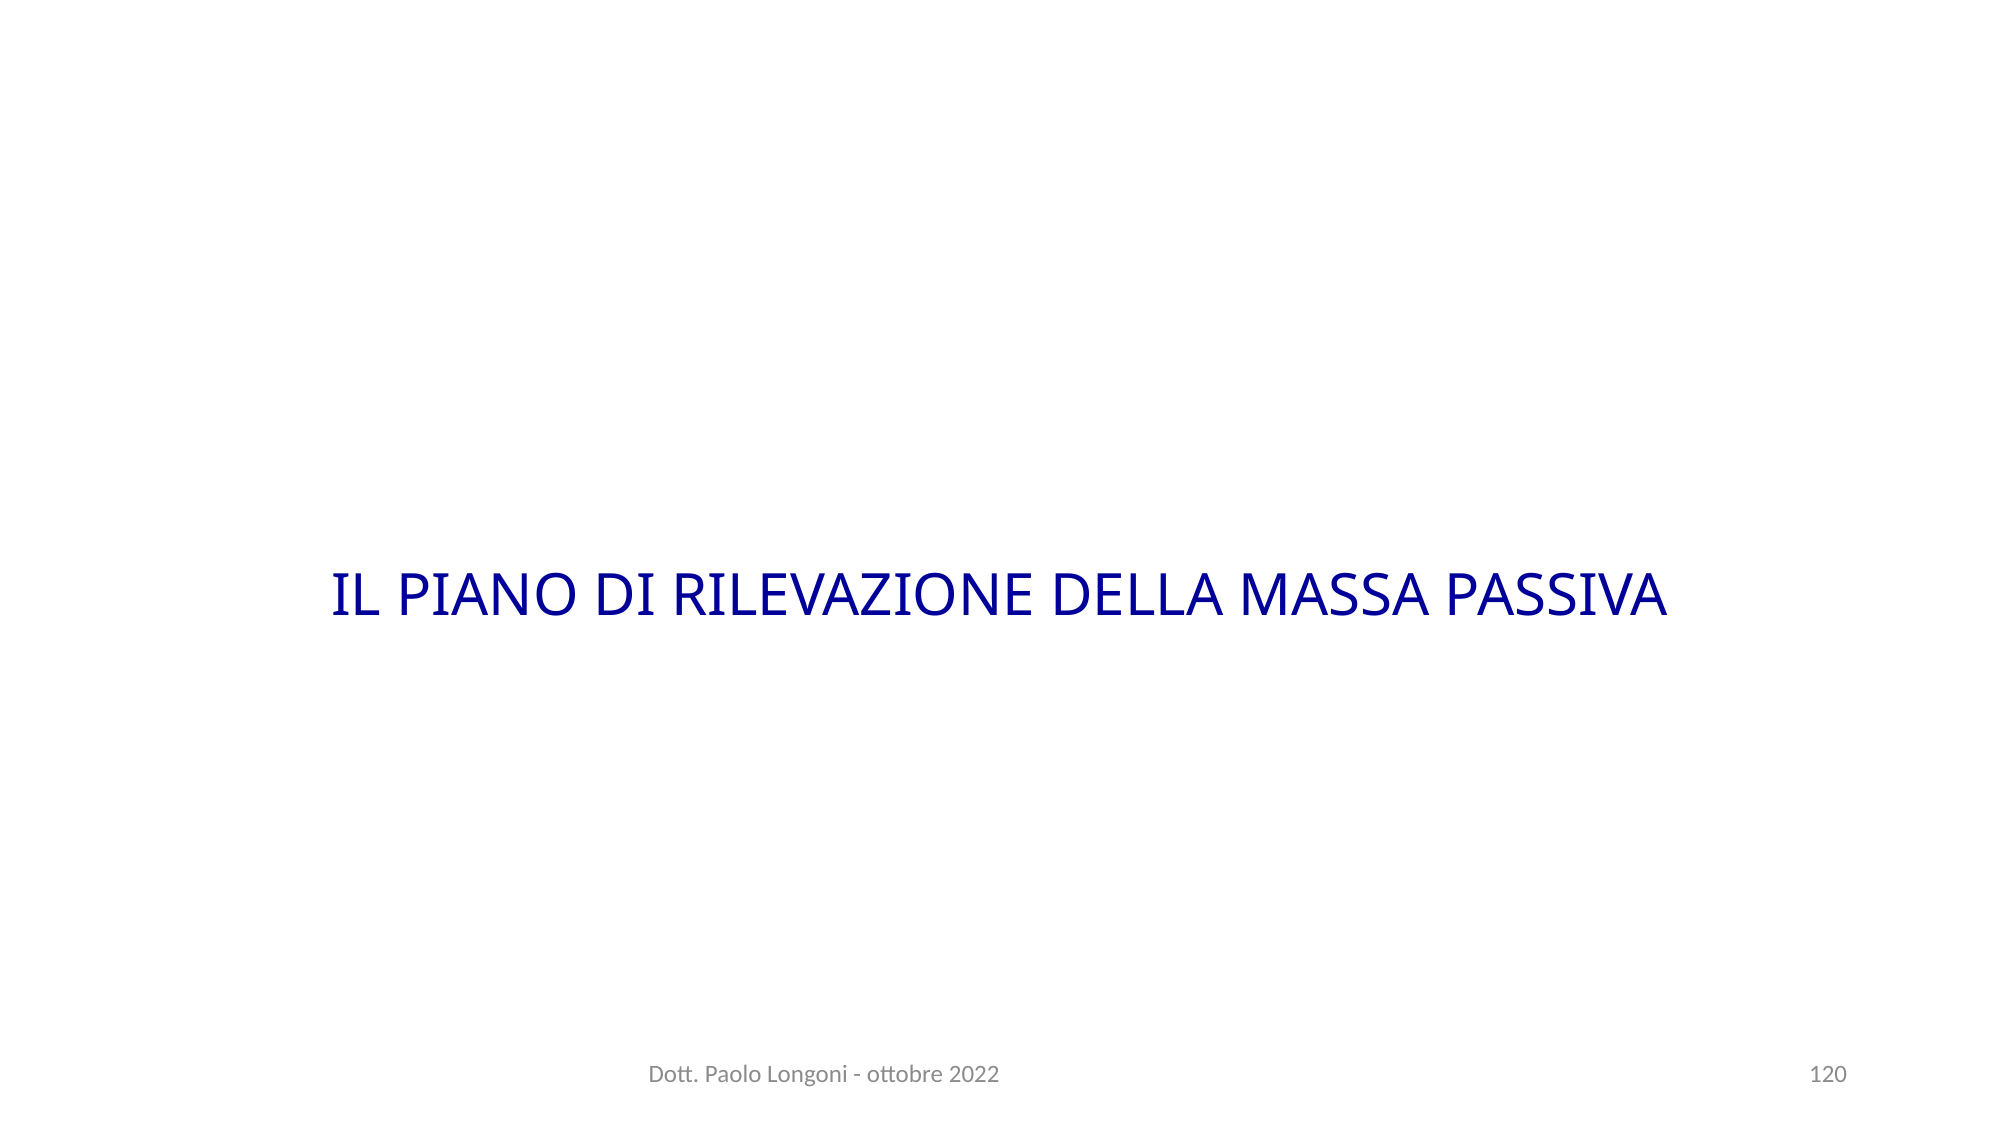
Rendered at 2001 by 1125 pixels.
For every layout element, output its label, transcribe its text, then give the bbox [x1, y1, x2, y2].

slide_number 120 [1412, 1042, 1863, 1103]
list IL PIANO DI RILEVAZIONE DELLA MASSA PASSIVA [137, 299, 1863, 1014]
footer Dott. Paolo Longoni - ottobre 2022 [311, 1042, 1338, 1103]
